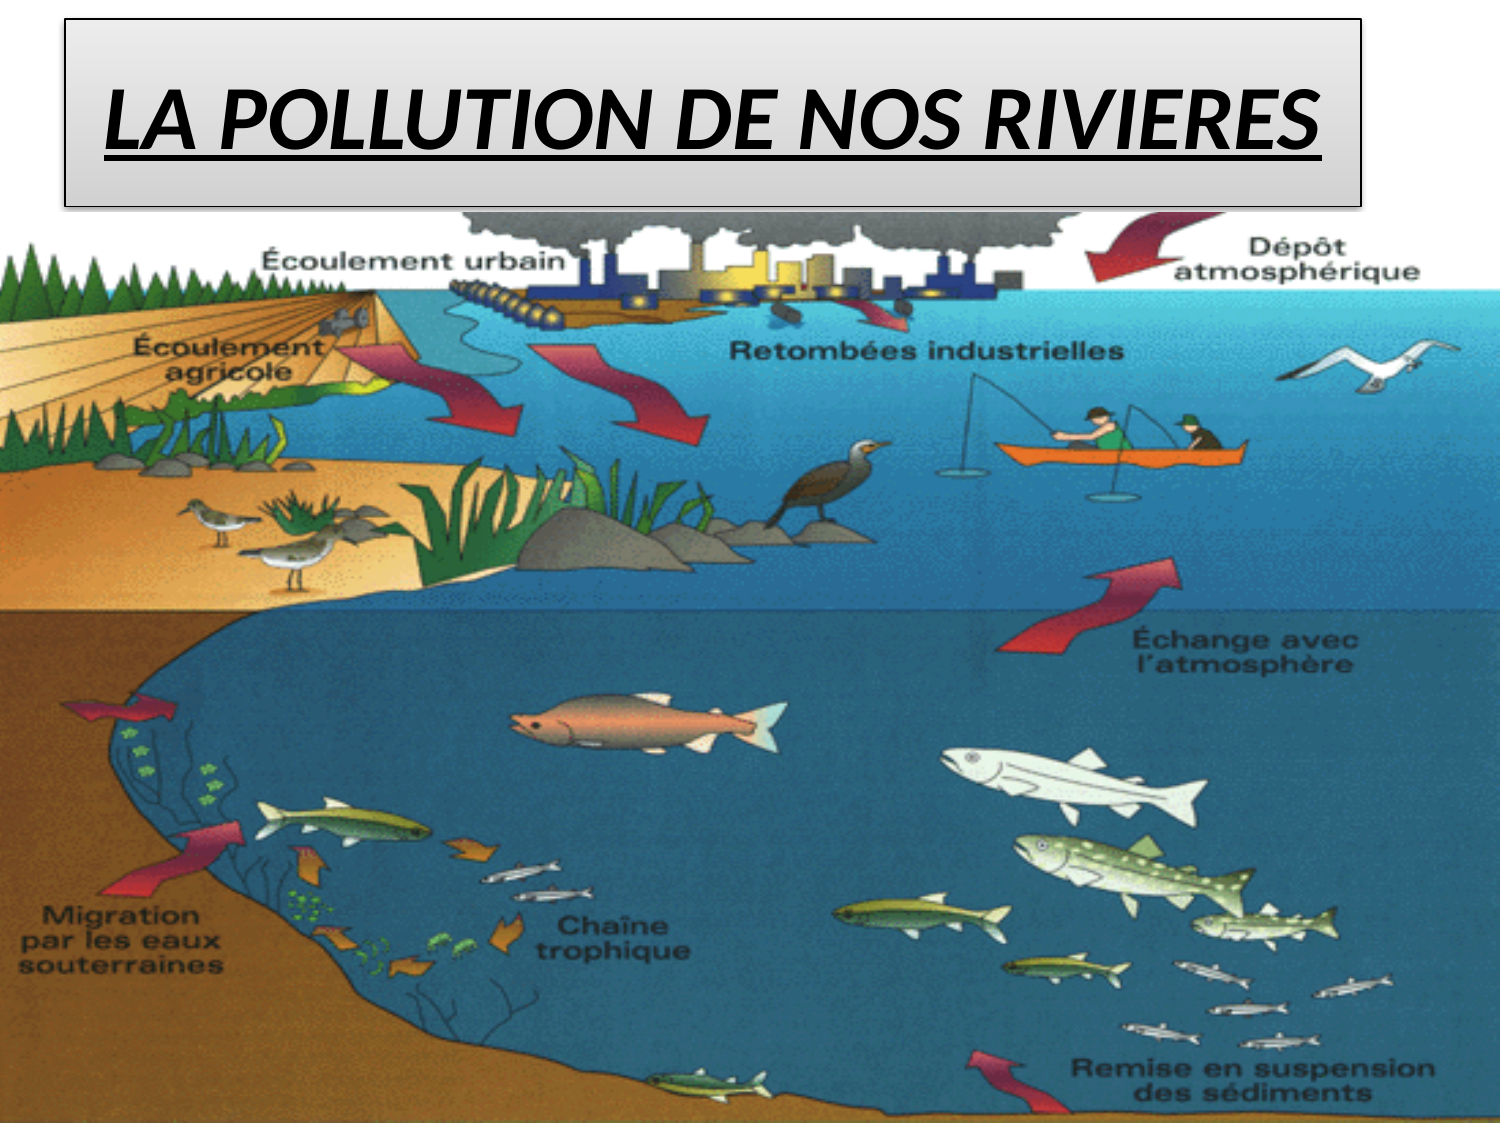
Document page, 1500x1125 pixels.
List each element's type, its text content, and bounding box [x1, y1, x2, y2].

picture [0, 212, 1500, 1123]
title LA POLLUTION DE NOS RIVIERES [64, 18, 1362, 207]
